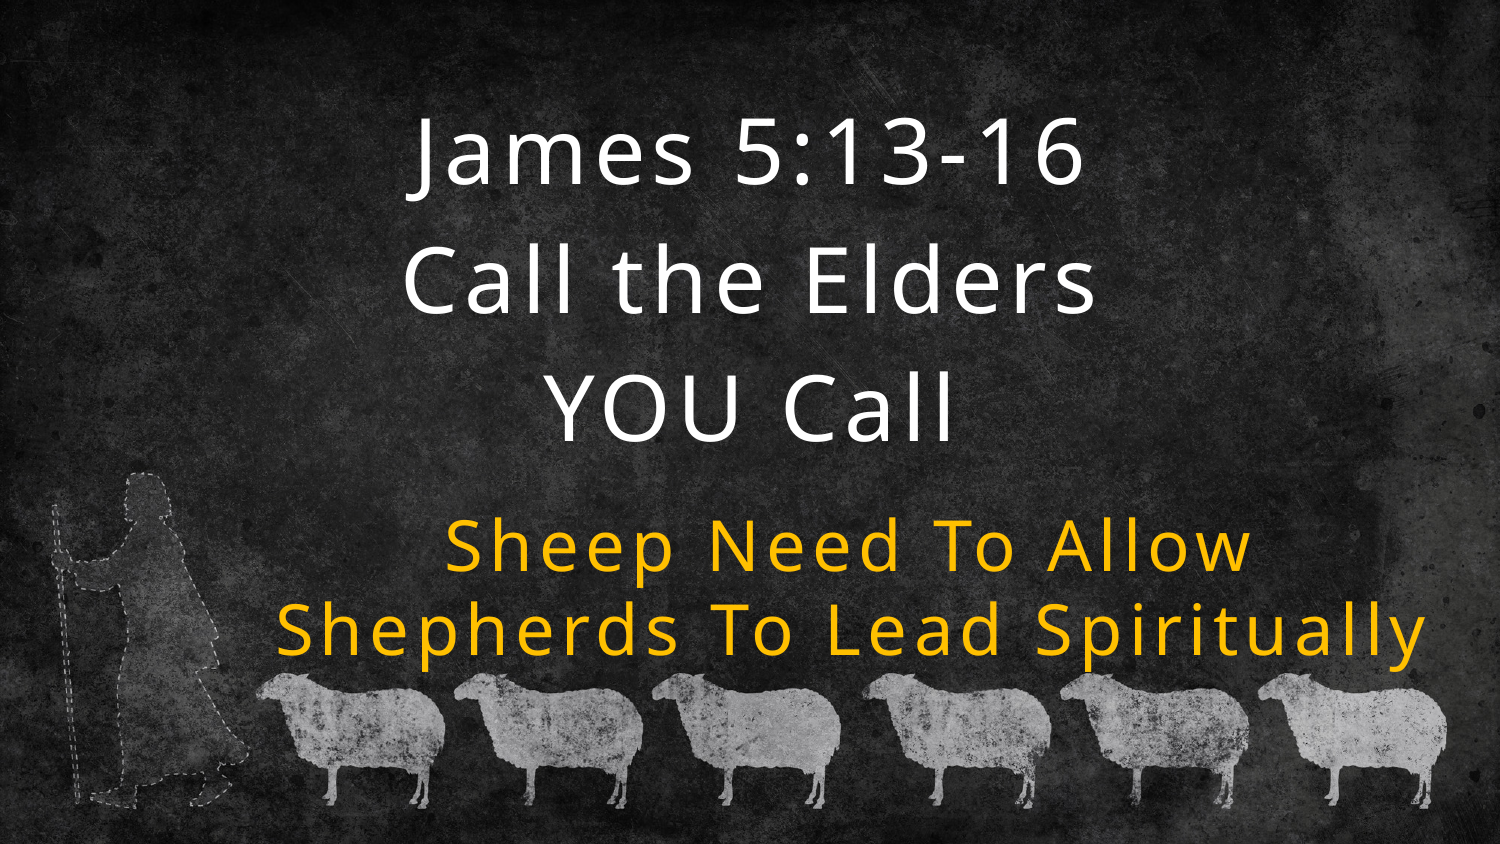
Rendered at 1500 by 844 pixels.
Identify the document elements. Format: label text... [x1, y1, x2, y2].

list James 5:13-16 Call the Elders YOU Call [23, 25, 1476, 528]
title Sheep Need To Allow Shepherds To Lead Spiritually [226, 528, 1476, 680]
picture [0, 0, 1500, 844]
